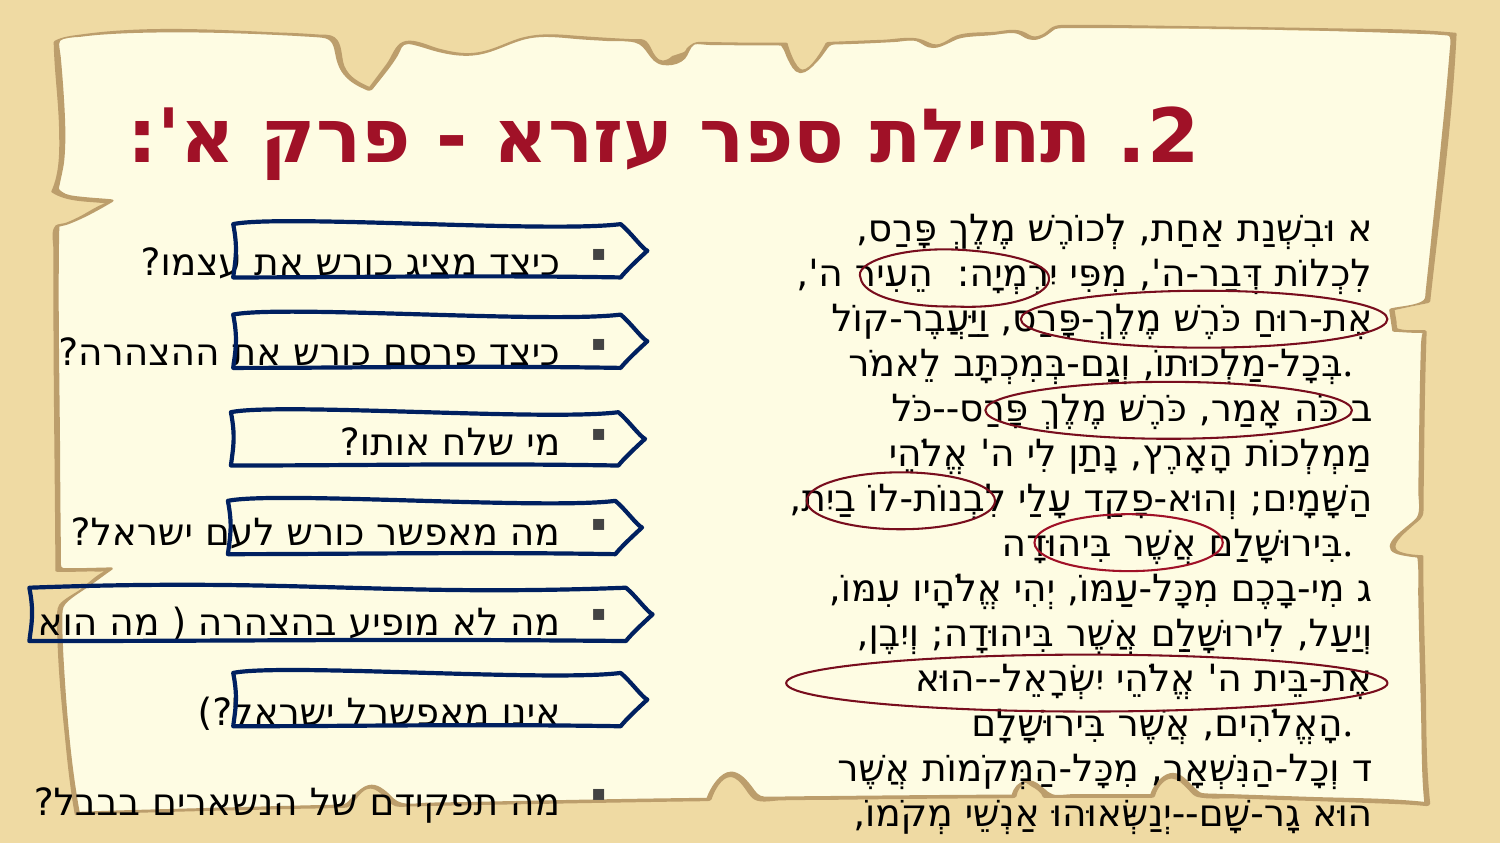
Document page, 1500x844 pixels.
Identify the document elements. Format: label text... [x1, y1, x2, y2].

text_box [225, 495, 645, 557]
text_box כיצד מציג כורש את עצמו? כיצד פרסם כורש את ההצהרה? מי שלח אותו? מה מאפשר כורש לעם ישראל? מה לא מופיע בהצהרה ( מה הוא אינו מאפשרל ישראל?) מה תפקידם של הנשארים בבבל? [0, 177, 648, 738]
text_box [1032, 512, 1225, 574]
text_box [983, 379, 1354, 441]
text_box [784, 652, 1390, 714]
text_box [231, 667, 650, 729]
text_box [231, 309, 650, 371]
title 2. תחילת ספר עזרא - פרק א': [112, 72, 1388, 167]
text_box [228, 407, 648, 468]
text_box [27, 582, 655, 644]
list א וּבִשְׁנַת אַחַת, לְכוֹרֶשׁ מֶלֶךְ פָּרַס, לִכְלוֹת דְּבַר-ה', מִפִּי יִרְמְיָה: הֵעִיר ה', אֶת-רוּחַ כֹּרֶשׁ מֶלֶךְ-פָּרַס, וַיַּעֲבֶר-קוֹל בְּכָל-מַלְכוּתוֹ, וְגַם-בְּמִכְתָּב לֵאמֹר. ב כֹּה אָמַר, כֹּרֶשׁ מֶלֶךְ פָּרַס--כֹּל מַמְלְכוֹת הָאָרֶץ, נָתַן לִי ה' אֱלֹהֵי הַשָּׁמָיִם; וְהוּא-פָקַד עָלַי לִבְנוֹת-לוֹ בַיִת, בִּירוּשָׁלִַם אֲשֶׁר בִּיהוּדָה. ג מִי-בָכֶם מִכָּל-עַמּוֹ, יְהִי אֱלֹהָיו עִמּוֹ, וְיַעַל, לִירוּשָׁלִַם אֲשֶׁר בִּיהוּדָה; וְיִבֶן, אֶת-בֵּית ה' אֱלֹהֵי יִשְׂרָאֵל--הוּא הָאֱלֹהִים, אֲשֶׁר בִּירוּשָׁלִָם. ד וְכָל-הַנִּשְׁאָר, מִכָּל-הַמְּקֹמוֹת אֲשֶׁר הוּא גָר-שָׁם--יְנַשְּׂאוּהוּ אַנְשֵׁי מְקֹמוֹ, בְּכֶסֶף וּבְזָהָב וּבִרְכוּשׁ וּבִבְהֵמָה; עִם-הַנְּדָבָה--לְבֵית הָאֱלֹהִים, אֲשֶׁר בִּירוּשָׁלִָם [740, 189, 1388, 750]
text_box [1018, 288, 1390, 350]
text_box [804, 470, 998, 532]
text_box [857, 247, 1052, 309]
text_box [231, 219, 650, 280]
